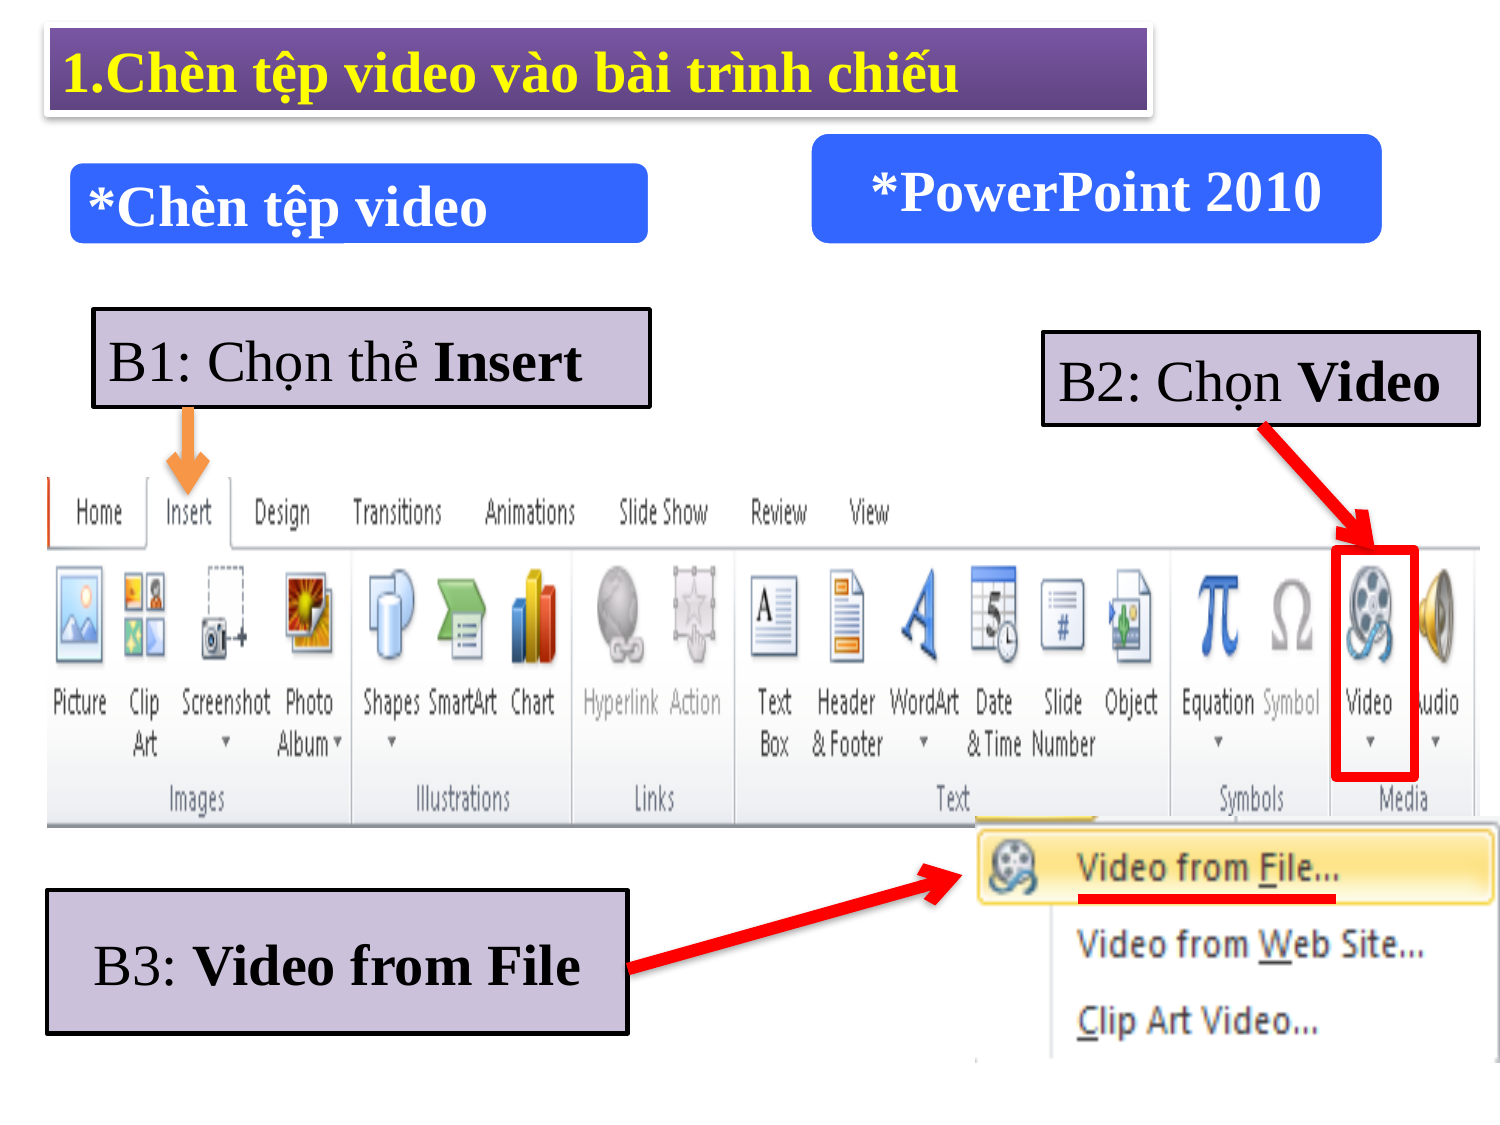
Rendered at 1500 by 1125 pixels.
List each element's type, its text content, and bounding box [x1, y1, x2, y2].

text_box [1261, 424, 1376, 551]
text_box 1.Chèn tệp video vào bài trình chiếu [46, 24, 1151, 114]
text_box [627, 874, 963, 970]
text_box *Chèn tệp video [66, 159, 653, 248]
picture [47, 477, 1500, 1063]
text_box B2: Chọn Video [1041, 330, 1481, 427]
text_box B3: Video from File [45, 888, 630, 1036]
text_box B1: Chọn thẻ Insert [91, 307, 652, 409]
text_box *PowerPoint 2010 [807, 129, 1387, 248]
